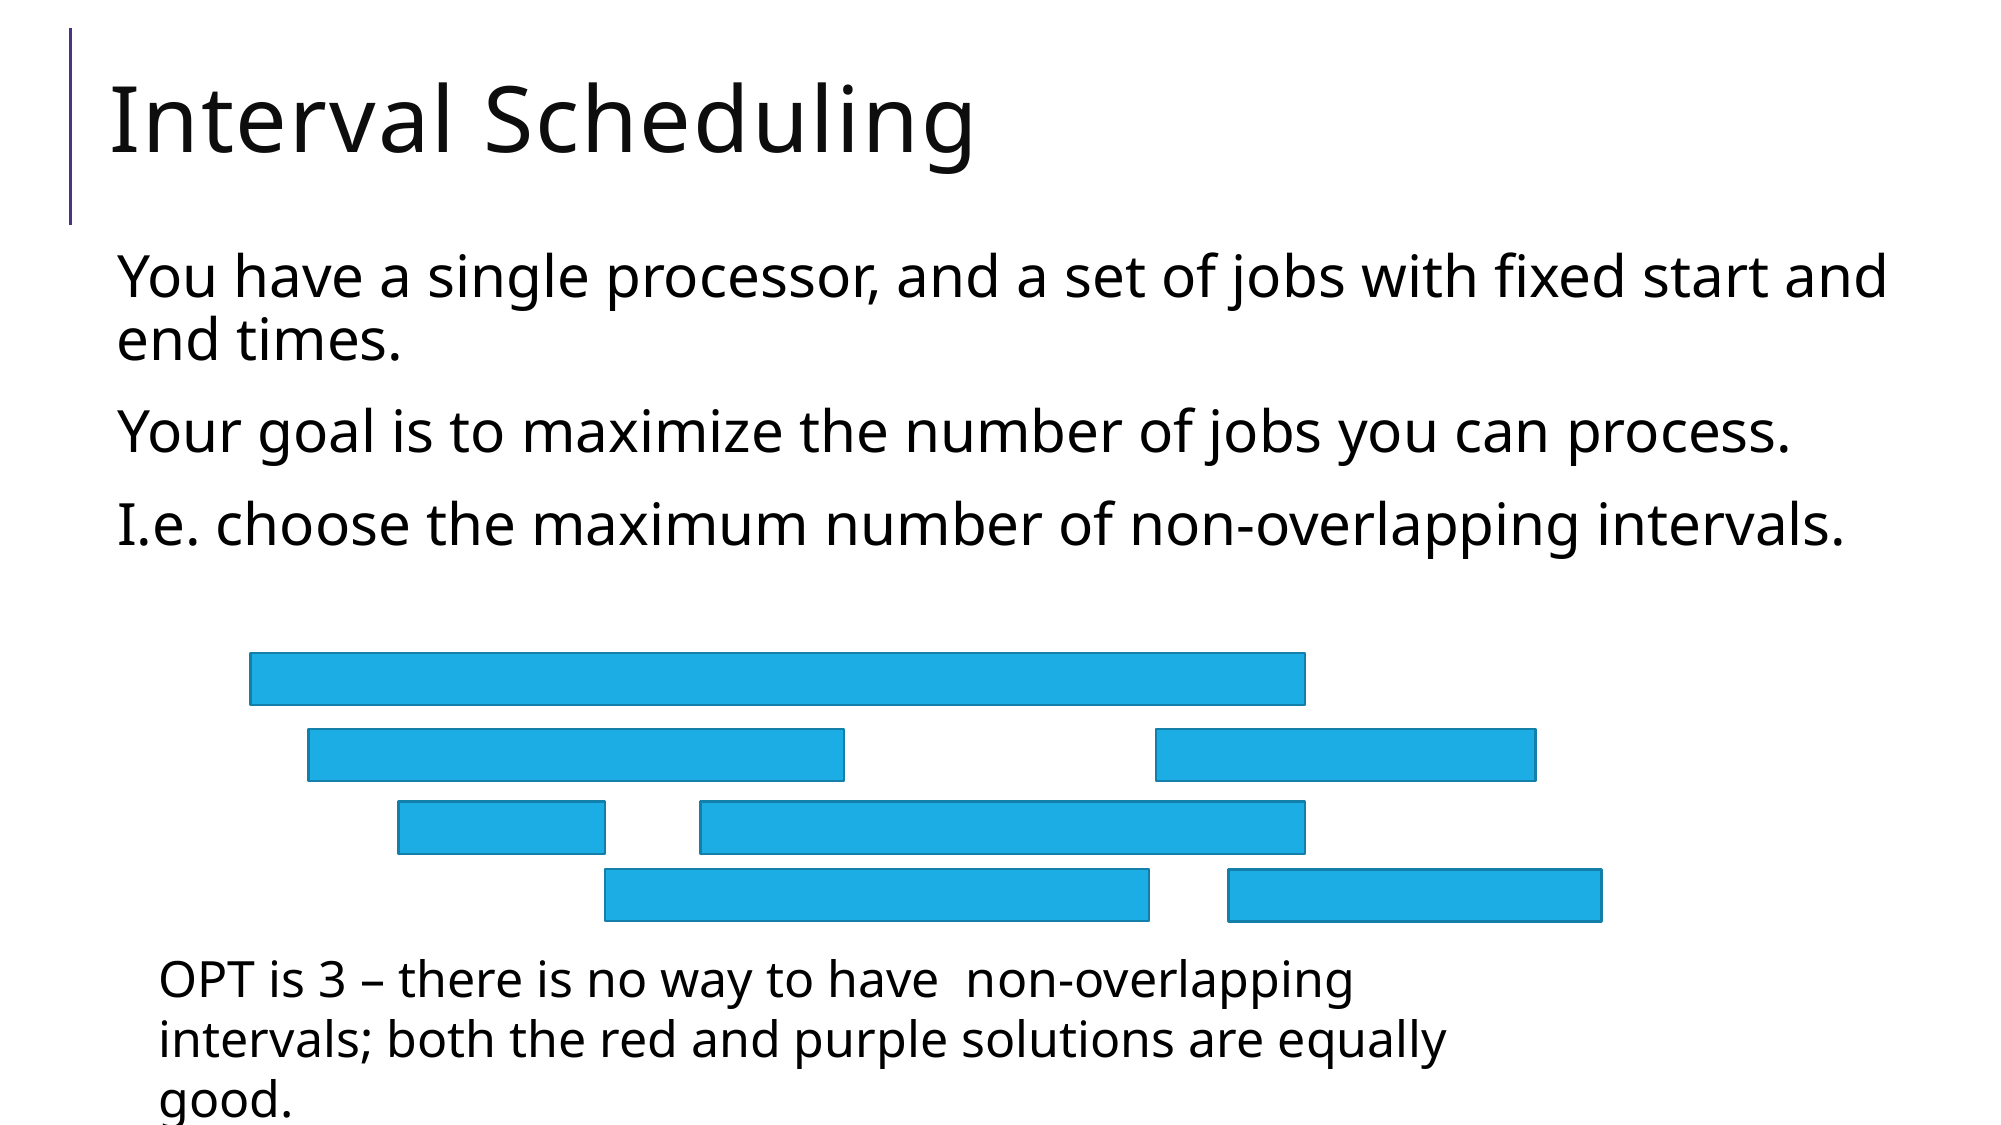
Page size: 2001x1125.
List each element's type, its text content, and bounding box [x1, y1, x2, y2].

text_box [604, 868, 1150, 922]
text_box [249, 652, 1306, 706]
title Interval Scheduling [94, 43, 1930, 210]
text_box [1155, 728, 1537, 782]
text_box [397, 800, 606, 855]
text_box [1227, 868, 1603, 923]
text_box [307, 728, 845, 782]
list You have a single processor, and a set of jobs with fixed start and end times. Your goal is to maximize the number of jobs you can process. I.e. choose the maximum number of non-overlapping intervals. [94, 240, 1930, 605]
text_box [699, 800, 1306, 855]
